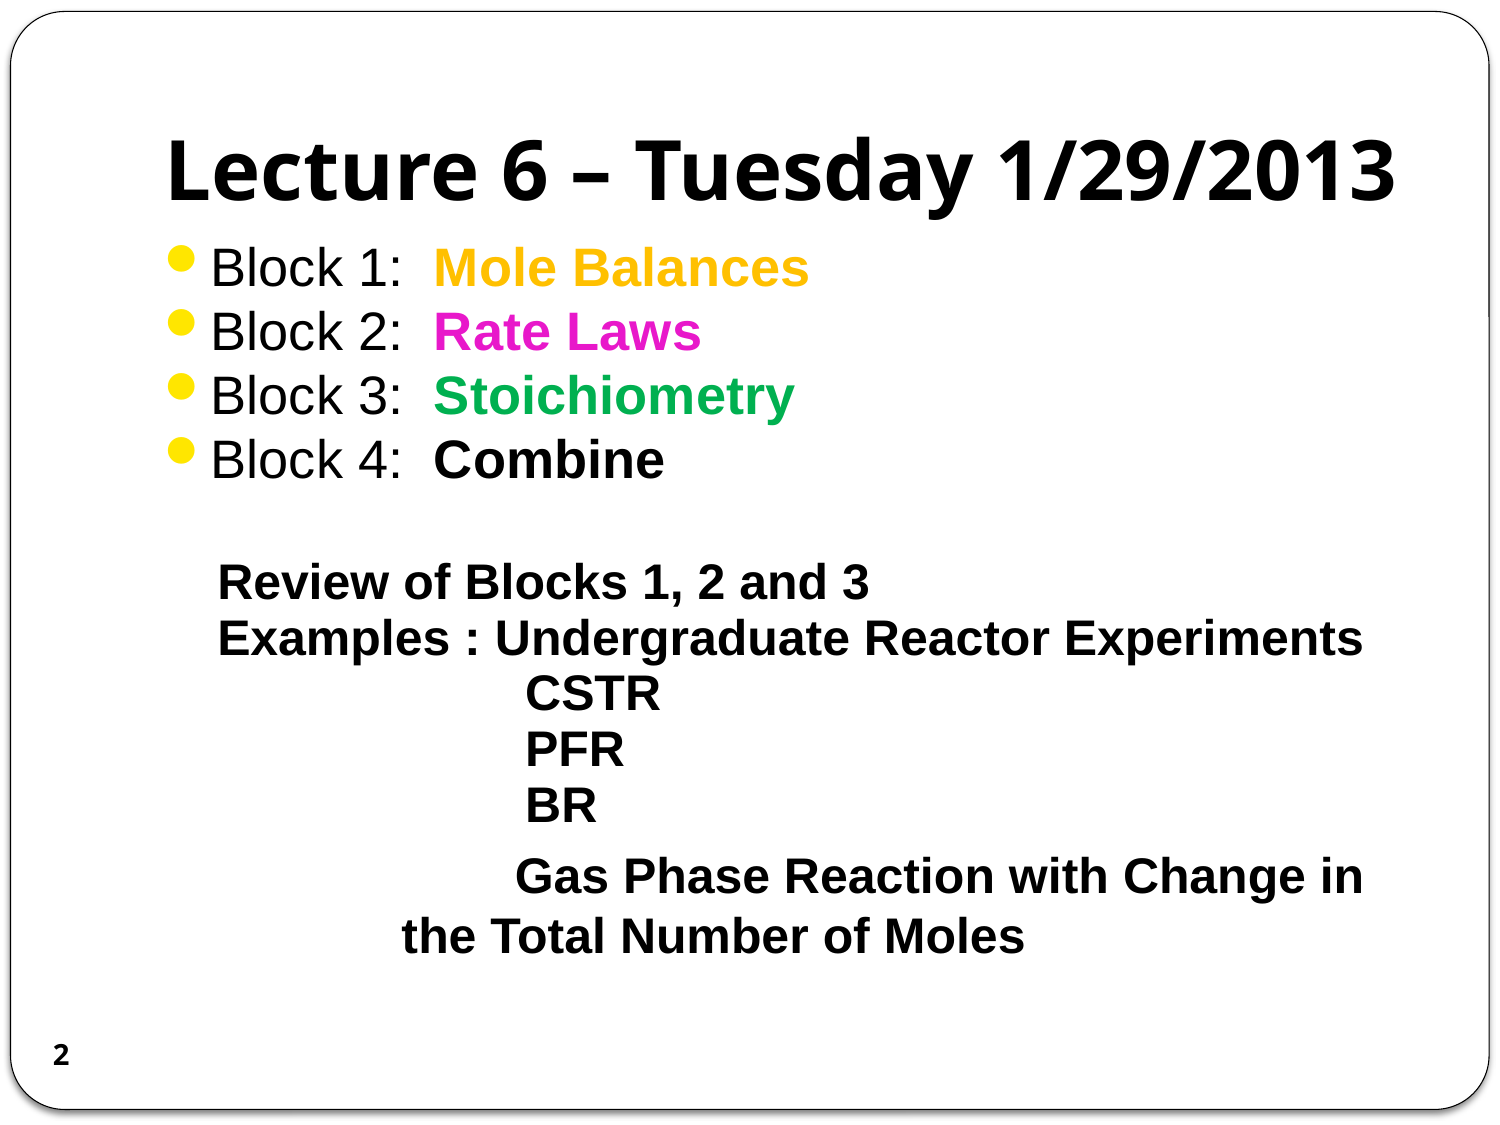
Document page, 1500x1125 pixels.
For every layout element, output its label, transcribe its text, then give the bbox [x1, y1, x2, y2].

list Block 1: Mole Balances Block 2: Rate Laws Block 3: Stoichiometry Block 4: Combine Review of Blocks 1, 2 and 3 Examples : Undergraduate Reactor Experiments CSTR PFR BR Gas Phase Reaction with Change in the Total Number of Moles [150, 237, 1425, 988]
title Lecture 6 – Tuesday 1/29/2013 [150, 45, 1425, 233]
slide_number 2 [23, 1018, 99, 1094]
